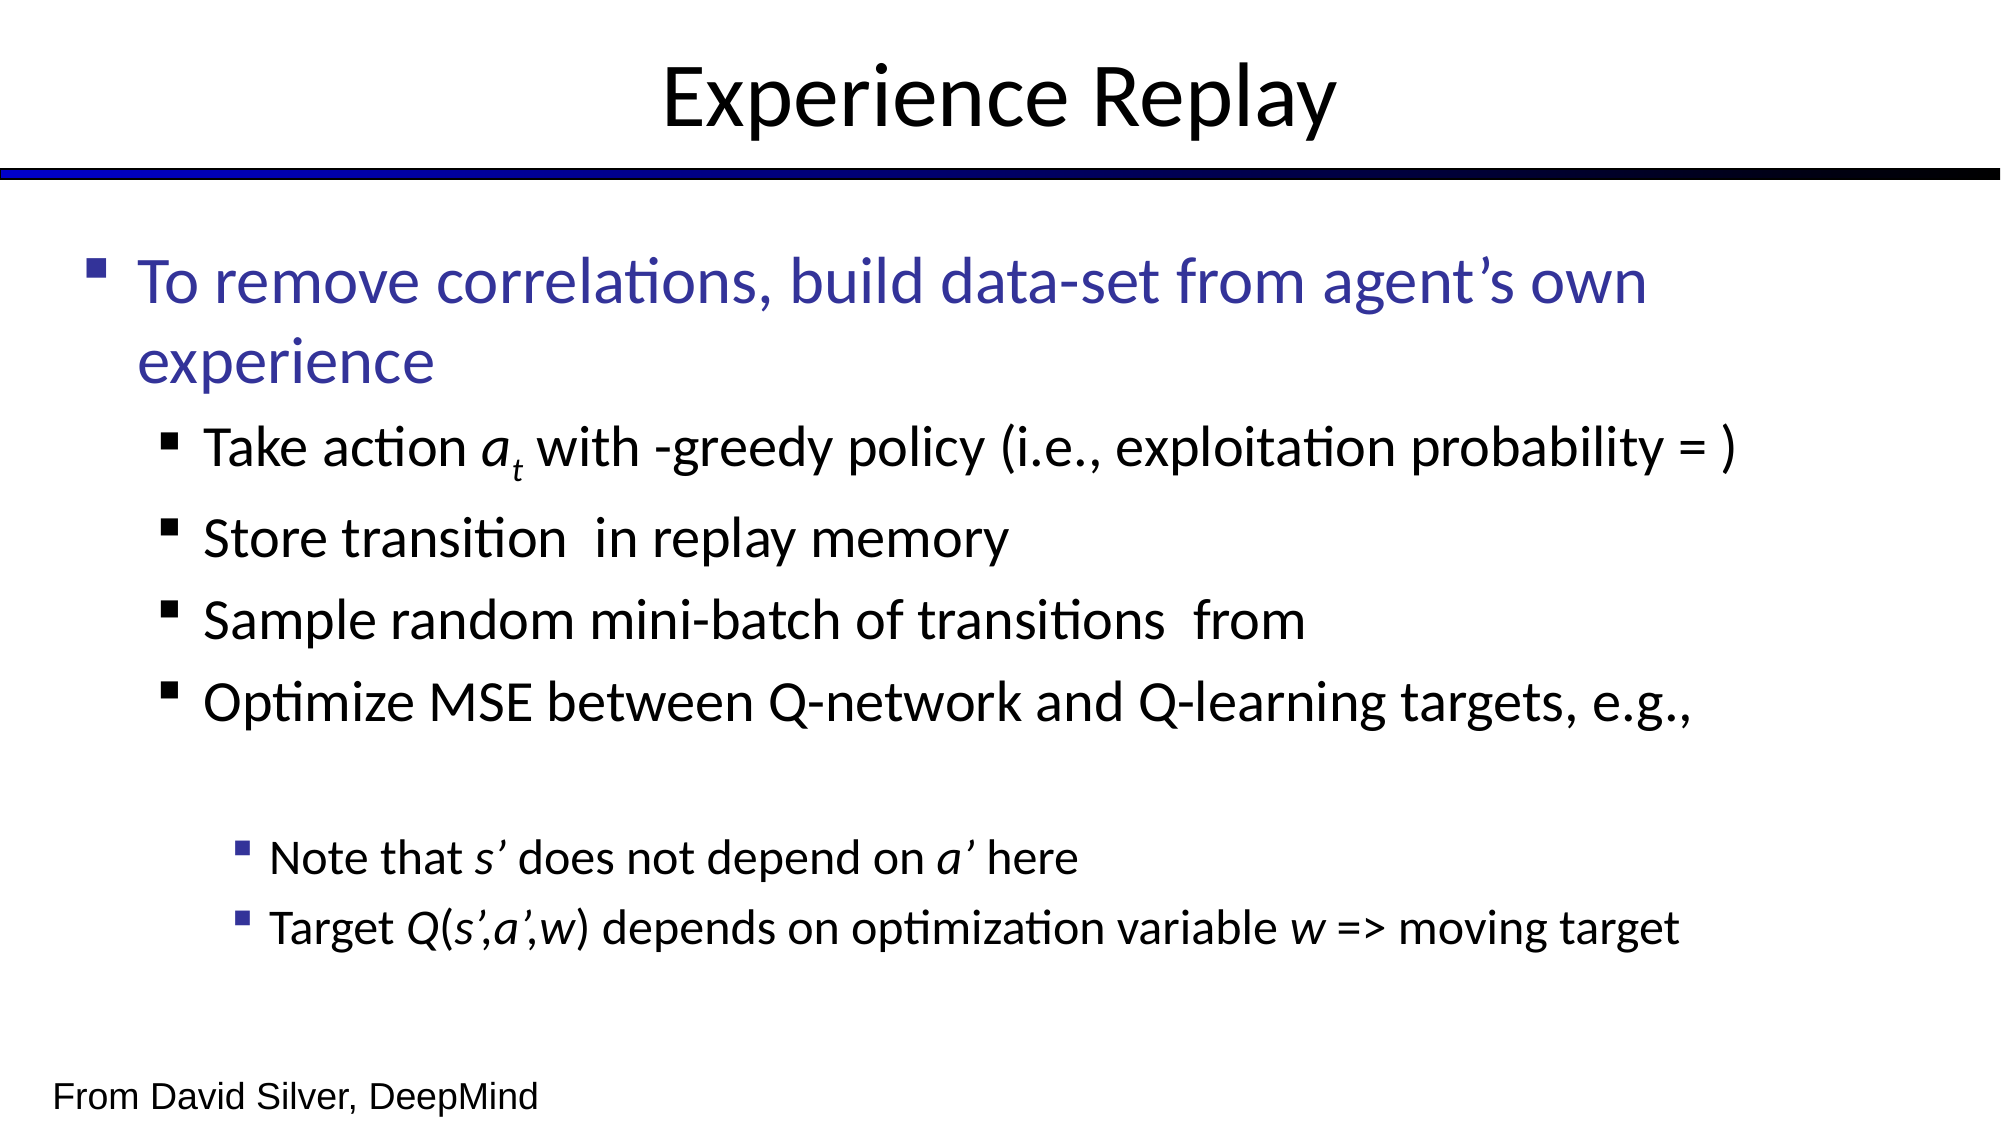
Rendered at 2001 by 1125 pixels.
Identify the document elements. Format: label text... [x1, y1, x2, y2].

title Experience Replay [0, 0, 2000, 184]
text_box From David Silver, DeepMind [37, 1064, 1075, 1125]
